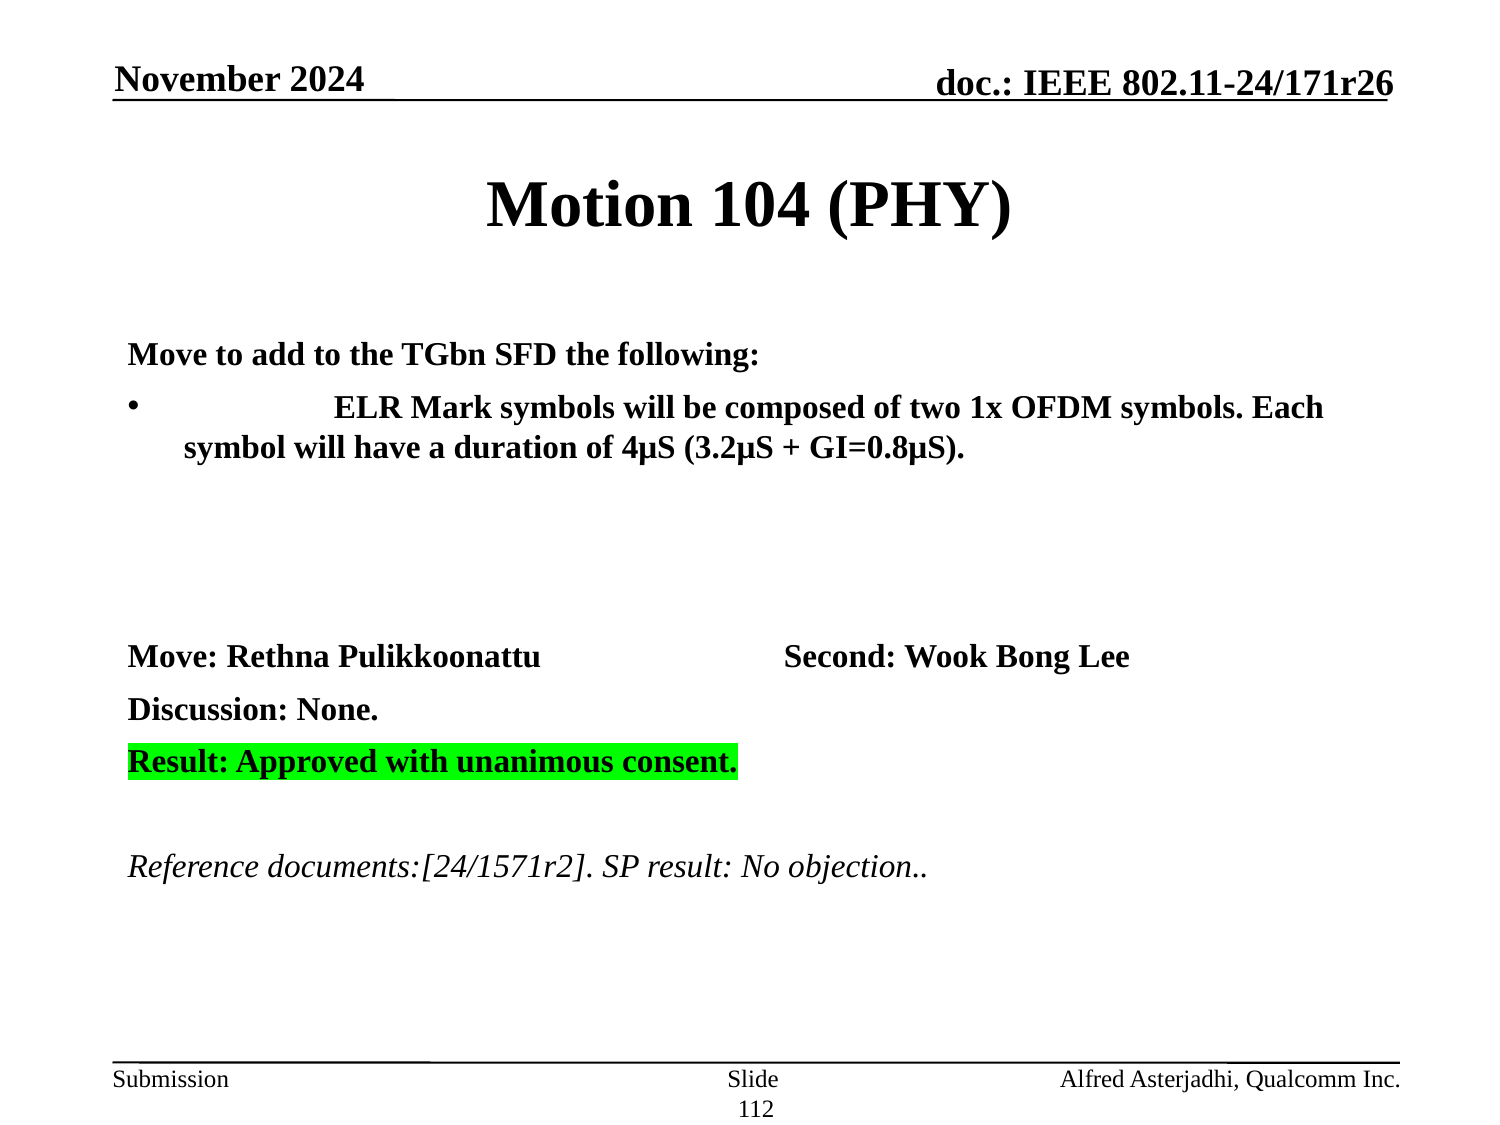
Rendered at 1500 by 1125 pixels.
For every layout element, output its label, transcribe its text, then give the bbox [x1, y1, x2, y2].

slide_number Slide 112 [712, 1061, 800, 1123]
title Motion 104 (PHY) [112, 112, 1388, 288]
list Move to add to the TGbn SFD the following: ELR Mark symbols will be composed of two 1x OFDM symbols. Each symbol will have a duration of 4μS (3.2μS + GI=0.8μS). Move: Rethna Pulikkoonattu Second: Wook Bong Lee Discussion: None. Result: Approved with unanimous consent. Reference documents:[24/1571r2]. SP result: No objection.. [112, 324, 1388, 1063]
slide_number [114, 54, 423, 100]
footer Alfred Asterjadhi, Qualcomm Inc. [878, 1061, 1402, 1093]
